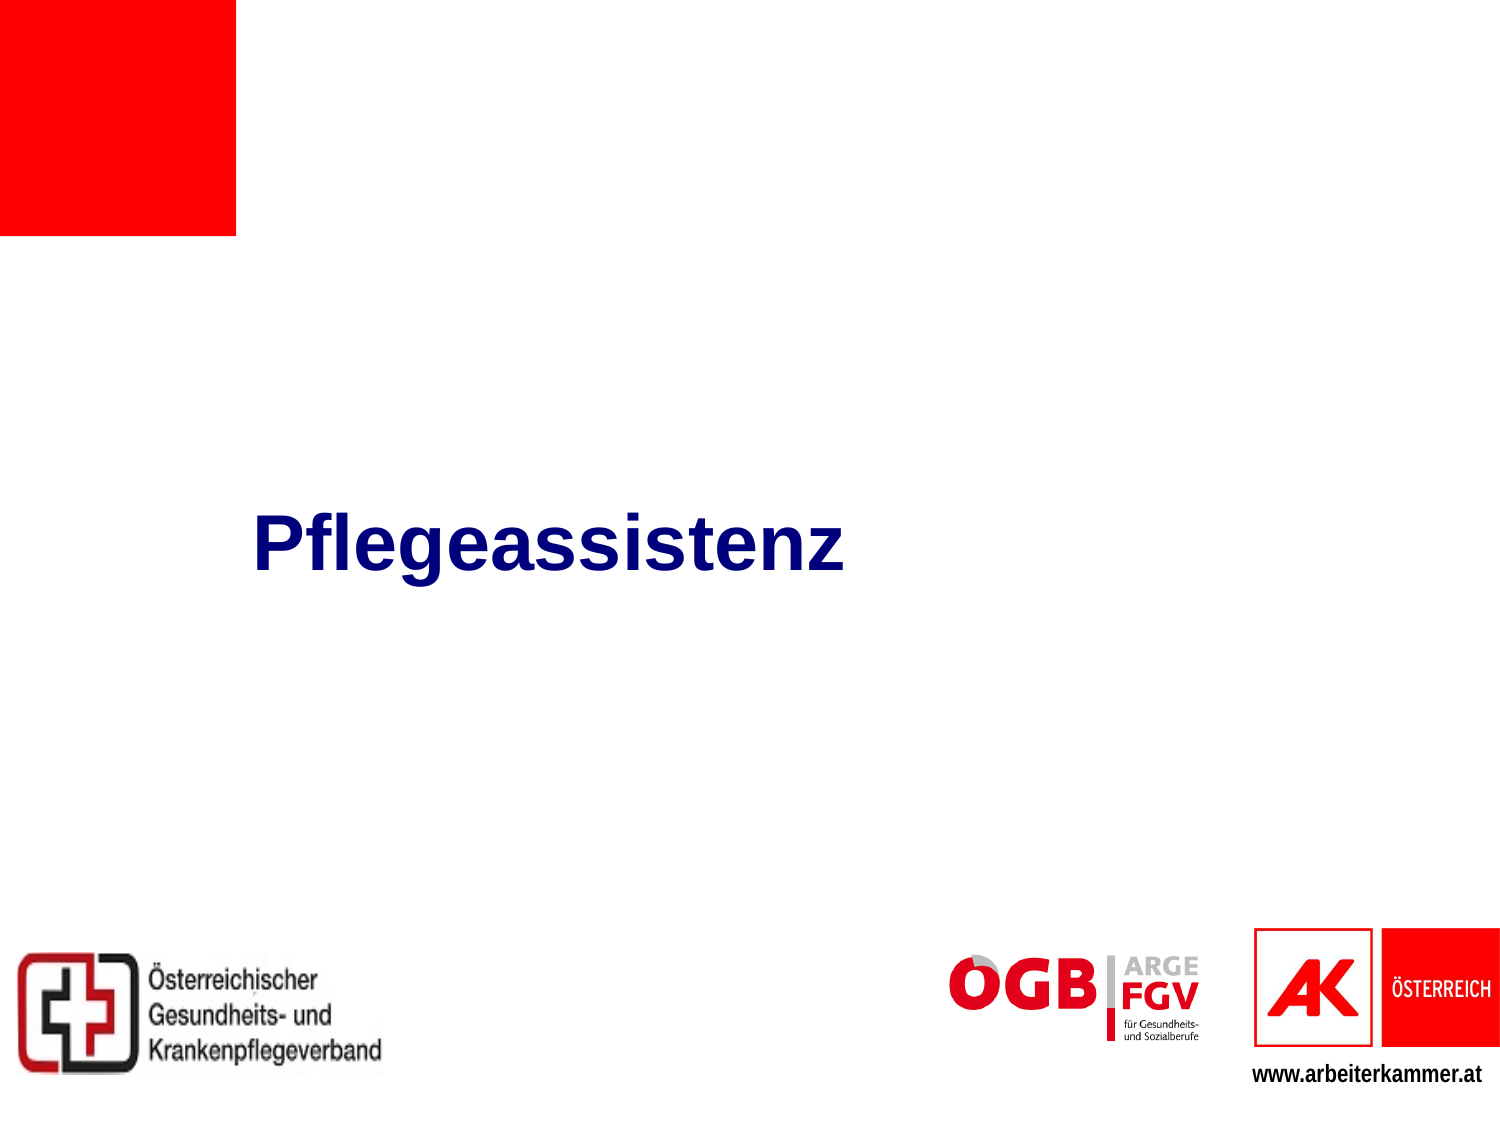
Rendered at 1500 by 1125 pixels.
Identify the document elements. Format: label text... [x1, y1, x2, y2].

picture [1254, 928, 1500, 1047]
picture [17, 951, 385, 1075]
title Pflegeassistenz [237, 243, 1250, 740]
picture [926, 937, 1236, 1053]
